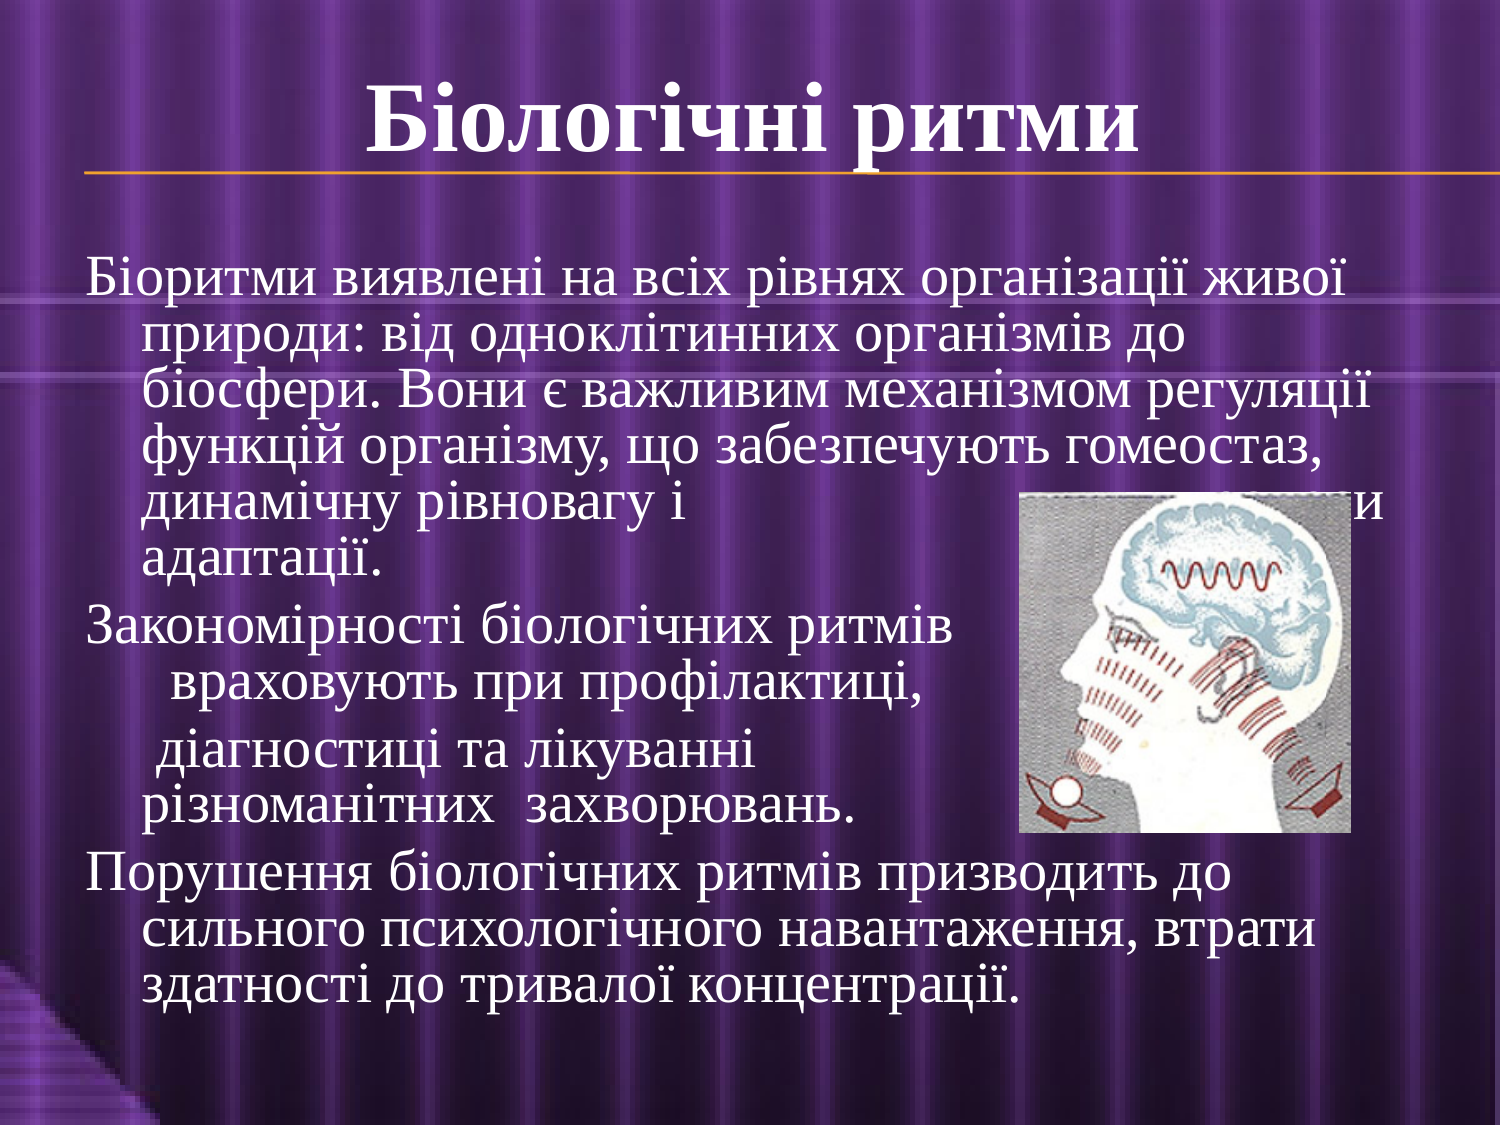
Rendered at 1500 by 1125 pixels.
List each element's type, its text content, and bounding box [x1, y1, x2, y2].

list Біоритми виявлені на всіх рівнях організації живої природи: від одноклітинних організмів до біосфери. Вони є важливим механізмом регуляції функцій організму, що забезпечують гомеостаз, динамічну рівновагу і процеси адаптації. Закономірності біологічних ритмів враховують при профілактиці, діагностиці та лікуванні різноманітних захворювань. Порушення біологічних ритмів призводить до сильного психологічного навантаження, втрати здатності до тривалої концентрації. [70, 243, 1430, 1067]
text_box Біологічні ритми [64, 46, 1442, 176]
picture [0, 0, 1500, 1125]
